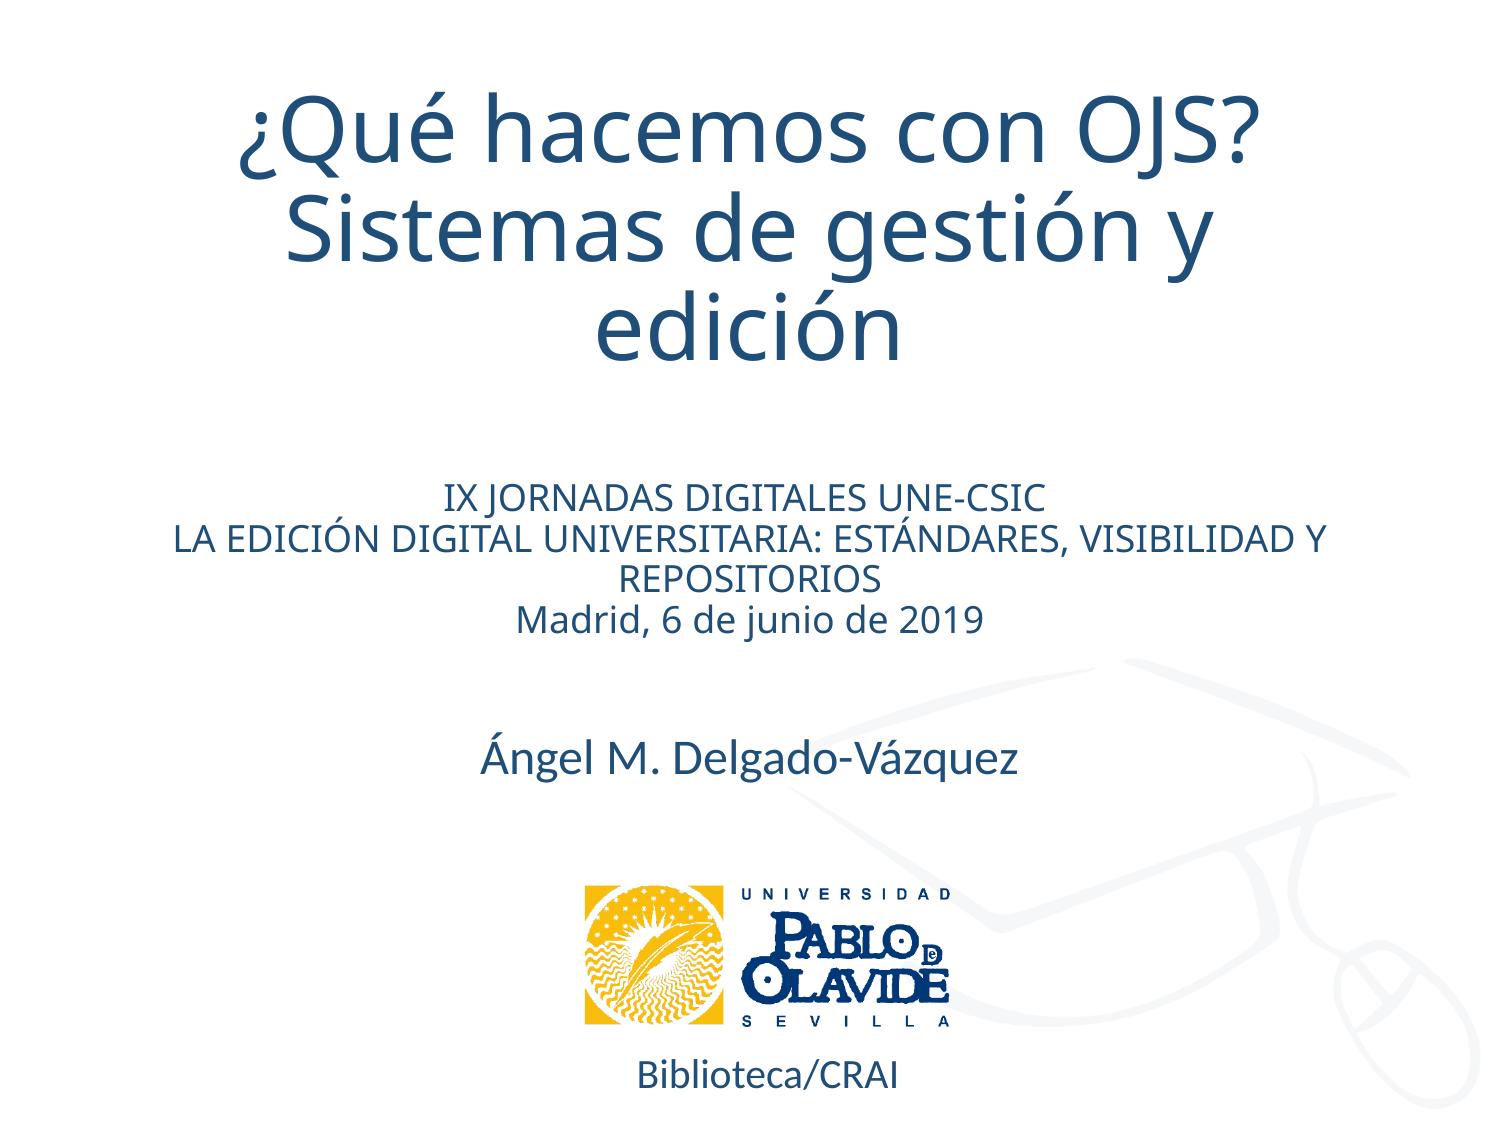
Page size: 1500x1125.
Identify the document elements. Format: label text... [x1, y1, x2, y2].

picture [44, 78, 1492, 1125]
subtitle Ángel M. Delgado-Vázquez [187, 723, 1313, 868]
title ¿Qué hacemos con OJS? Sistemas de gestión y edición IX JORNADAS DIGITALES UNE-CSIC LA EDICIÓN DIGITAL UNIVERSITARIA: ESTÁNDARES, VISIBILIDAD Y REPOSITORIOS Madrid, 6 de junio de 2019 [112, 257, 1388, 649]
